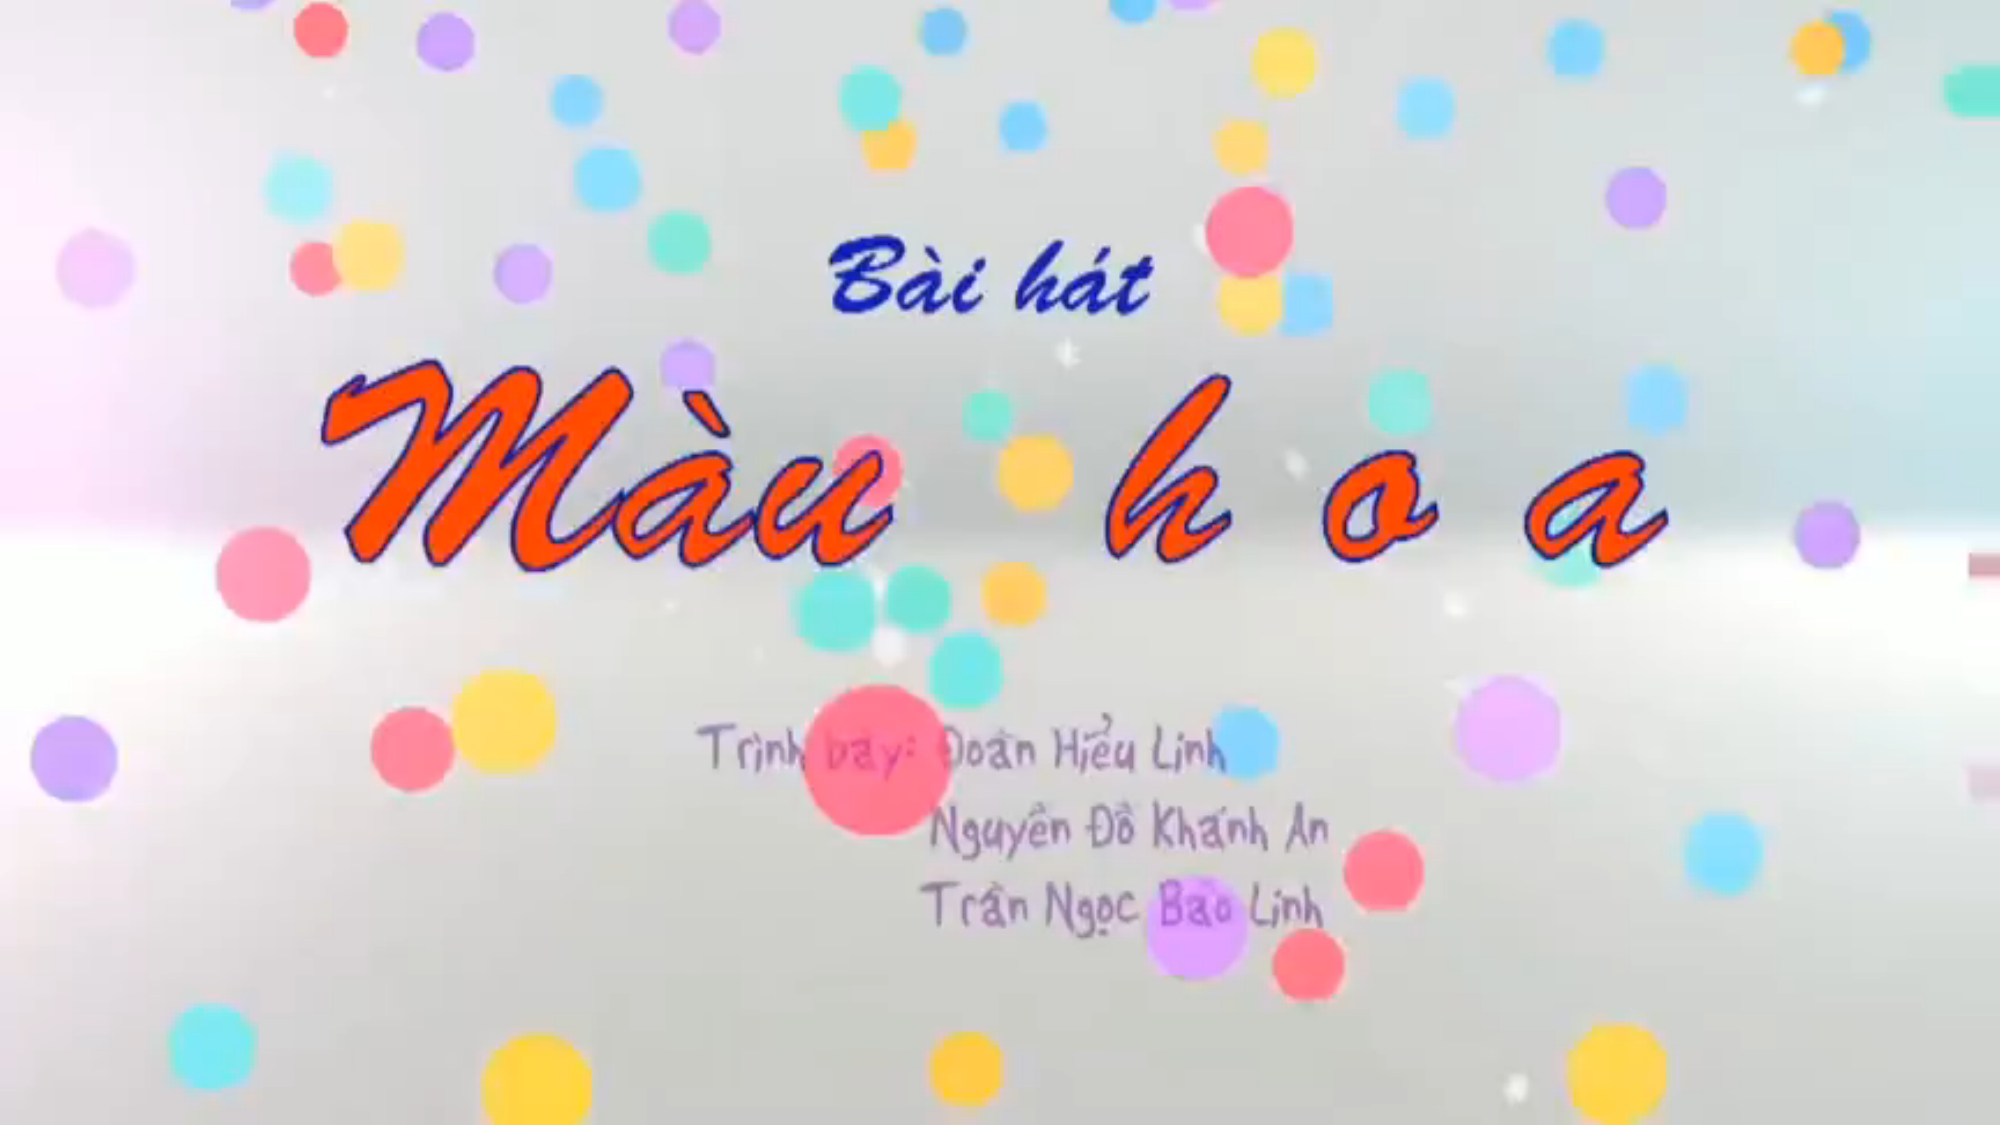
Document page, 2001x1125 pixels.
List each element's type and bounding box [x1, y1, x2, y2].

text_box [0, 0, 2000, 1125]
